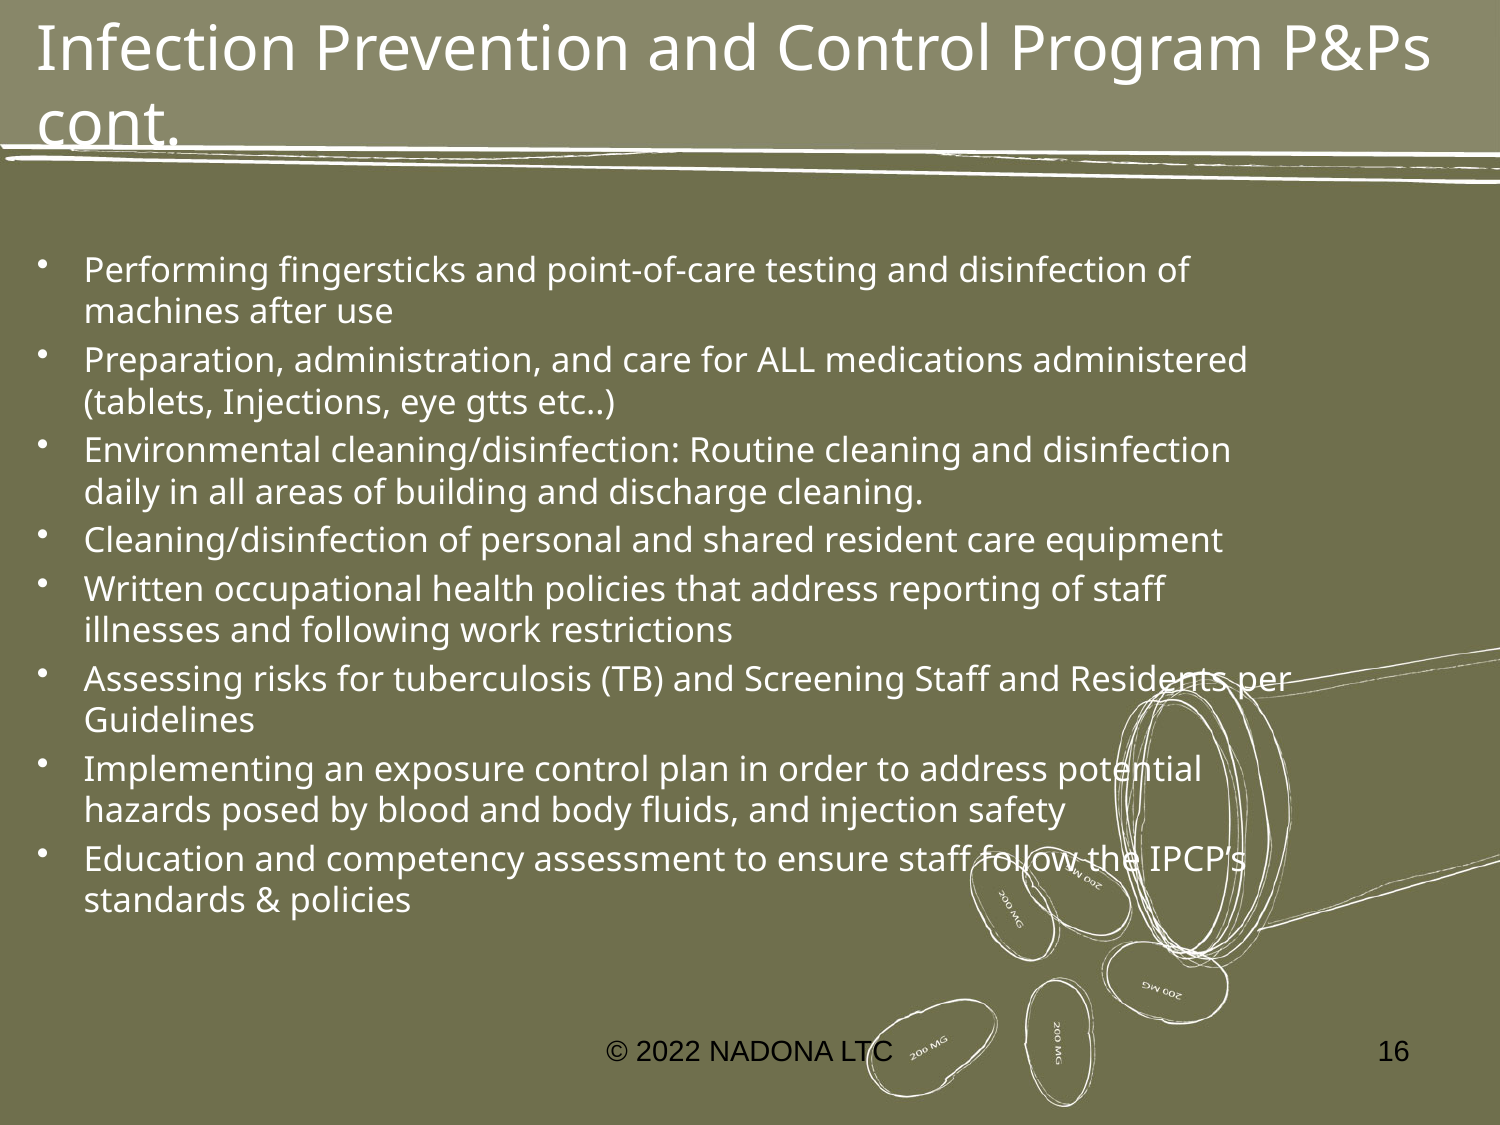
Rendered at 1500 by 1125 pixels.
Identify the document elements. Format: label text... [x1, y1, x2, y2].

title Infection Prevention and Control Program P&Ps cont. [21, 24, 1479, 141]
picture [0, 0, 1500, 1125]
list Performing fingersticks and point-of-care testing and disinfection of machines after use Preparation, administration, and care for ALL medications administered (tablets, Injections, eye gtts etc..) Environmental cleaning/disinfection: Routine cleaning and disinfection daily in all areas of building and discharge cleaning. Cleaning/disinfection of personal and shared resident care equipment Written occupational health policies that address reporting of staff illnesses and following work restrictions Assessing risks for tuberculosis (TB) and Screening Staff and Residents per Guidelines Implementing an exposure control plan in order to address potential hazards posed by blood and body fluids, and injection safety Education and competency assessment to ensure staff follow the IPCP’s standards & policies [21, 240, 1316, 943]
footer © 2022 NADONA LTC [512, 1024, 988, 1103]
slide_number 16 [1074, 1024, 1425, 1103]
